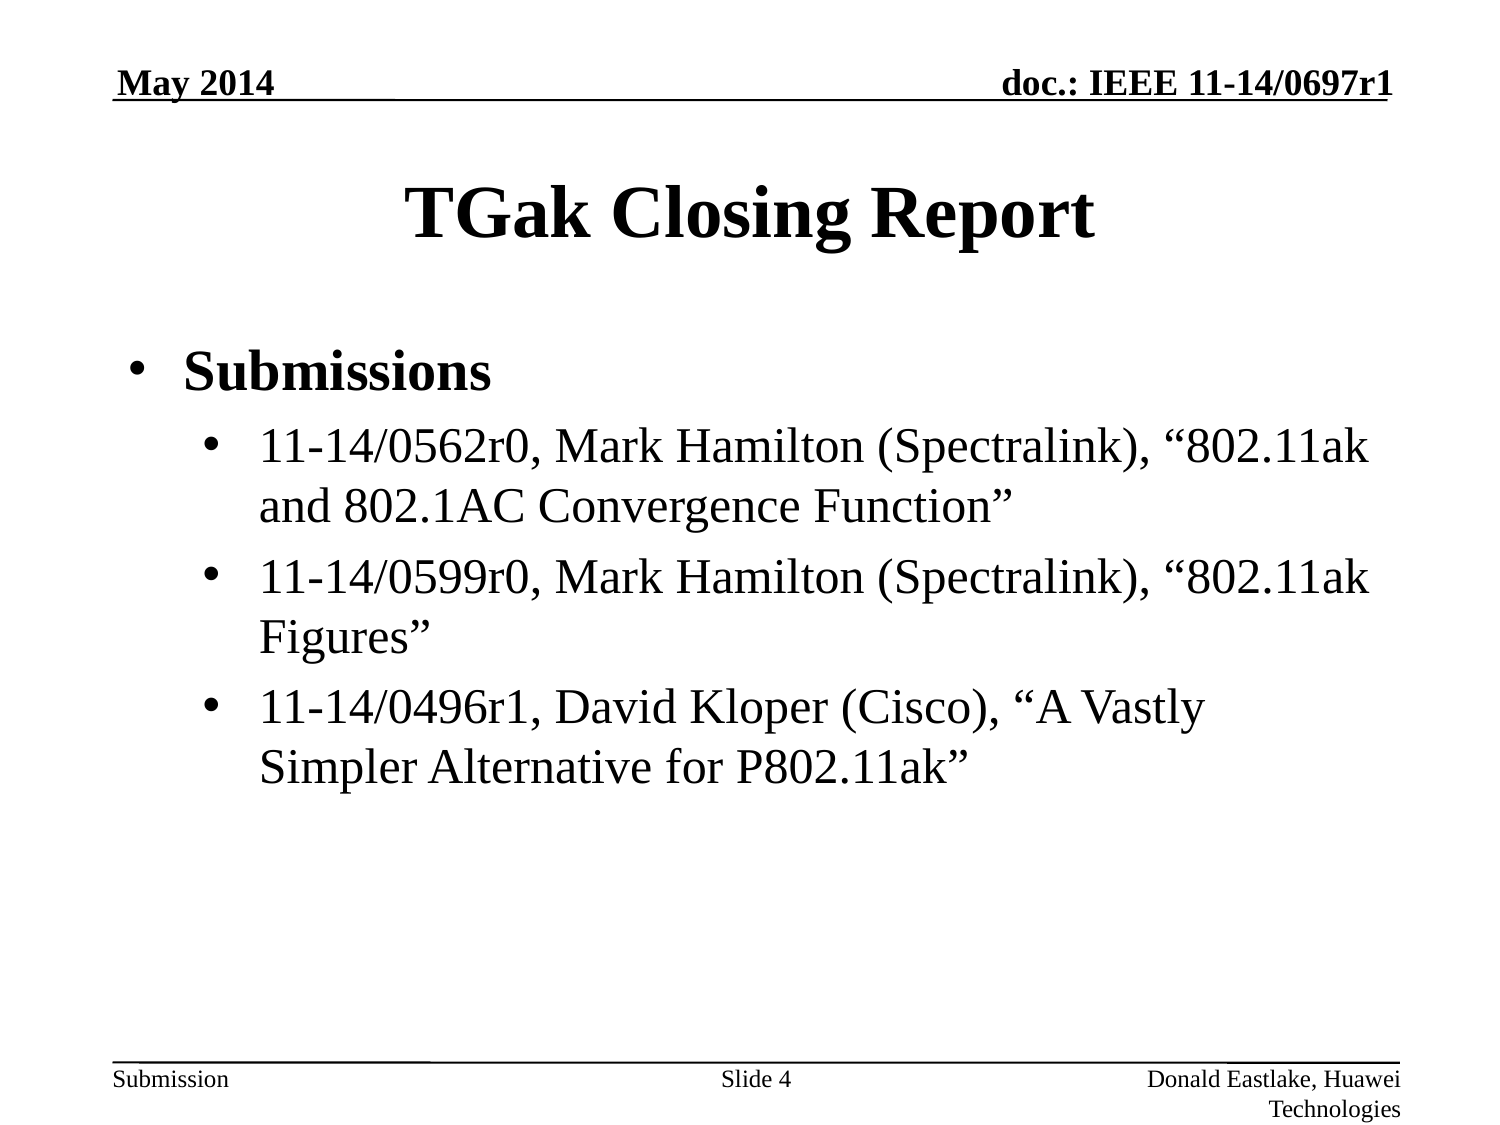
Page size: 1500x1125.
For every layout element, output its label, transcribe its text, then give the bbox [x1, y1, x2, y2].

slide_number Slide 4 [712, 1061, 800, 1123]
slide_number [116, 58, 507, 104]
title TGak Closing Report [112, 111, 1388, 303]
list Submissions 11-14/0562r0, Mark Hamilton (Spectralink), “802.11ak and 802.1AC Convergence Function” 11-14/0599r0, Mark Hamilton (Spectralink), “802.11ak Figures” 11-14/0496r1, David Kloper (Cisco), “A Vastly Simpler Alternative for P802.11ak” [112, 324, 1388, 1001]
footer Donald Eastlake, Huawei Technologies [1031, 1061, 1402, 1093]
